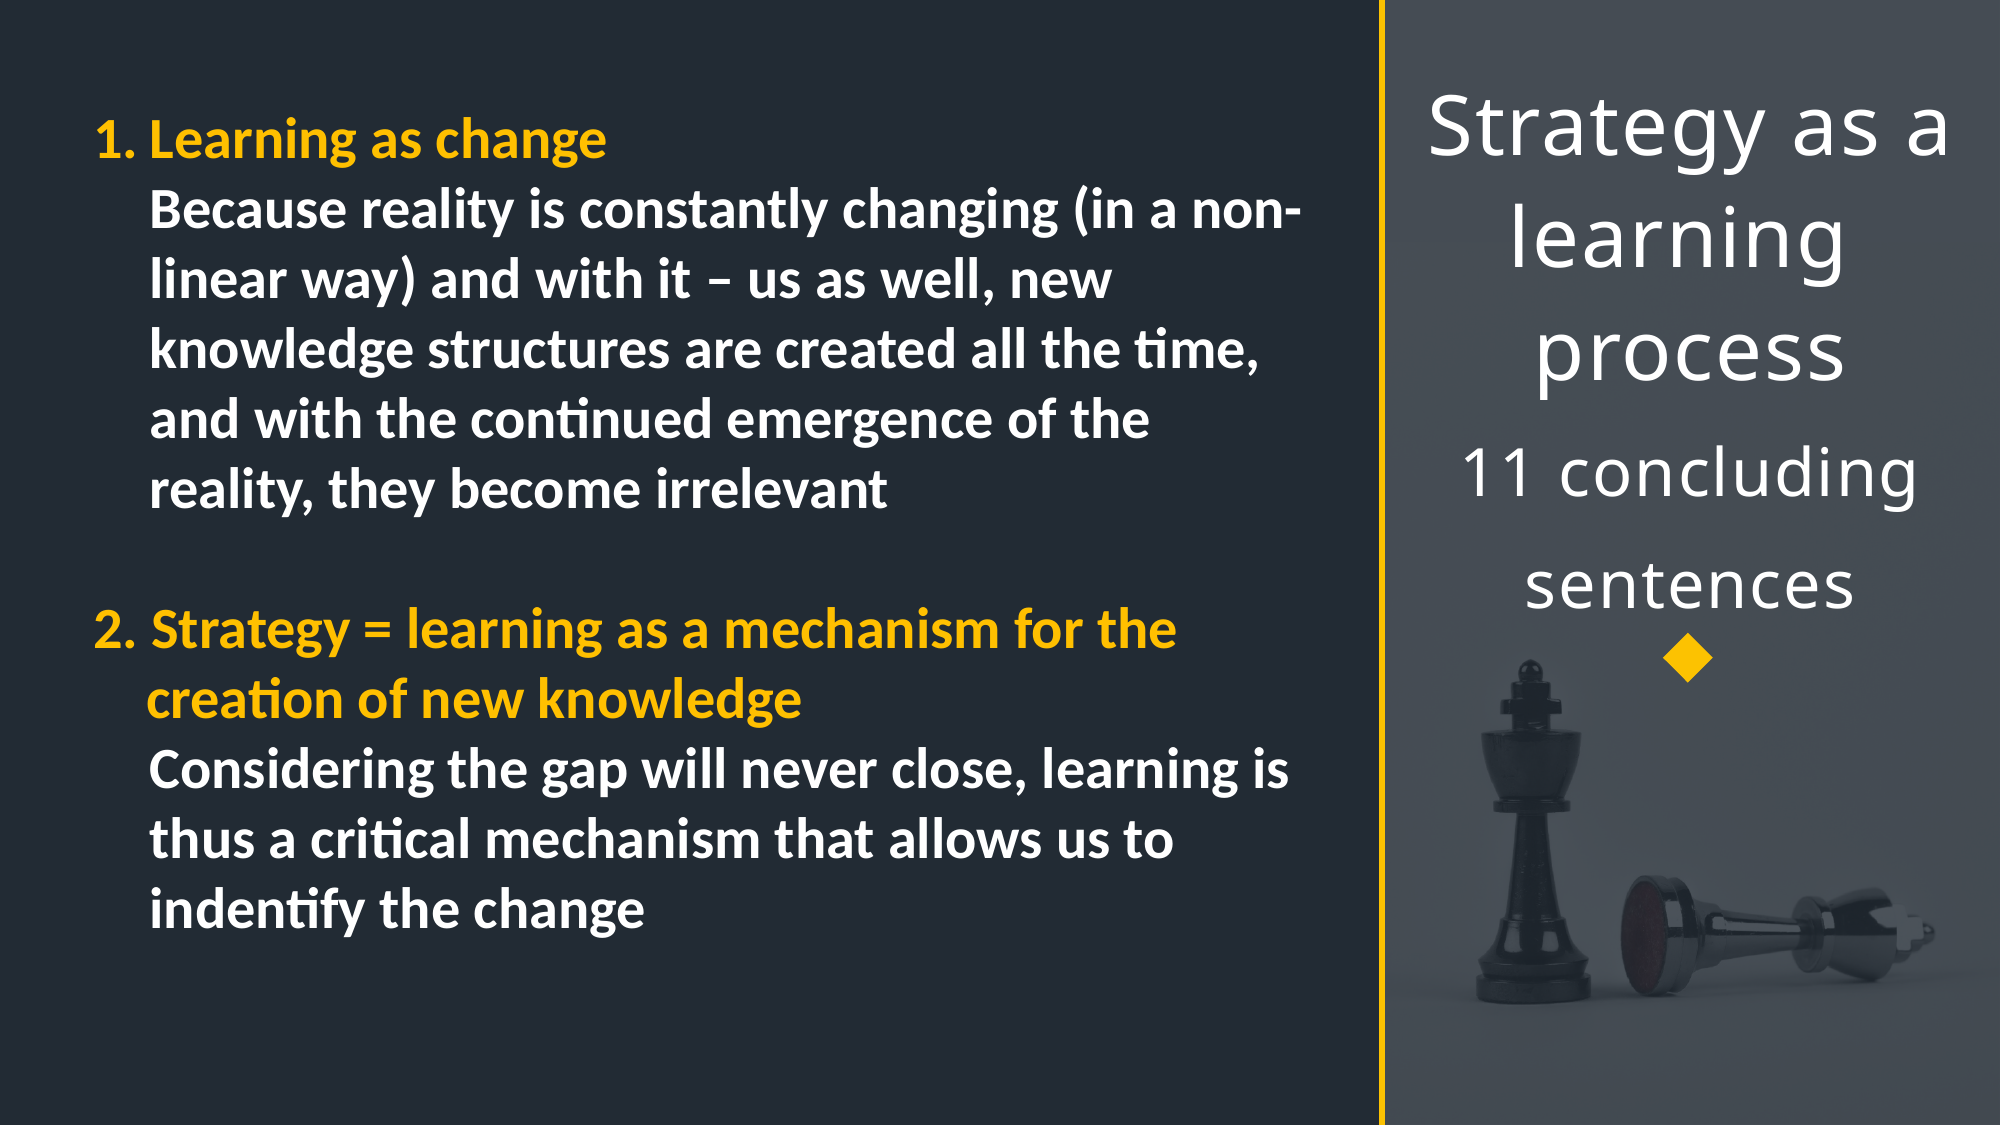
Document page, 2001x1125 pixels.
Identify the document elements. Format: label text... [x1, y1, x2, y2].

text_box Learning as change Because reality is constantly changing (in a non-linear way) and with it – us as well, new knowledge structures are created all the time, and with the continued emergence of the reality, they become irrelevant 2. Strategy = learning as a mechanism for the creation of new knowledge Considering the gap will never close, learning is thus a critical mechanism that allows us to indentify the change [78, 92, 1334, 948]
title Strategy as a learning process 11 concluding sentences [1382, 52, 2000, 749]
